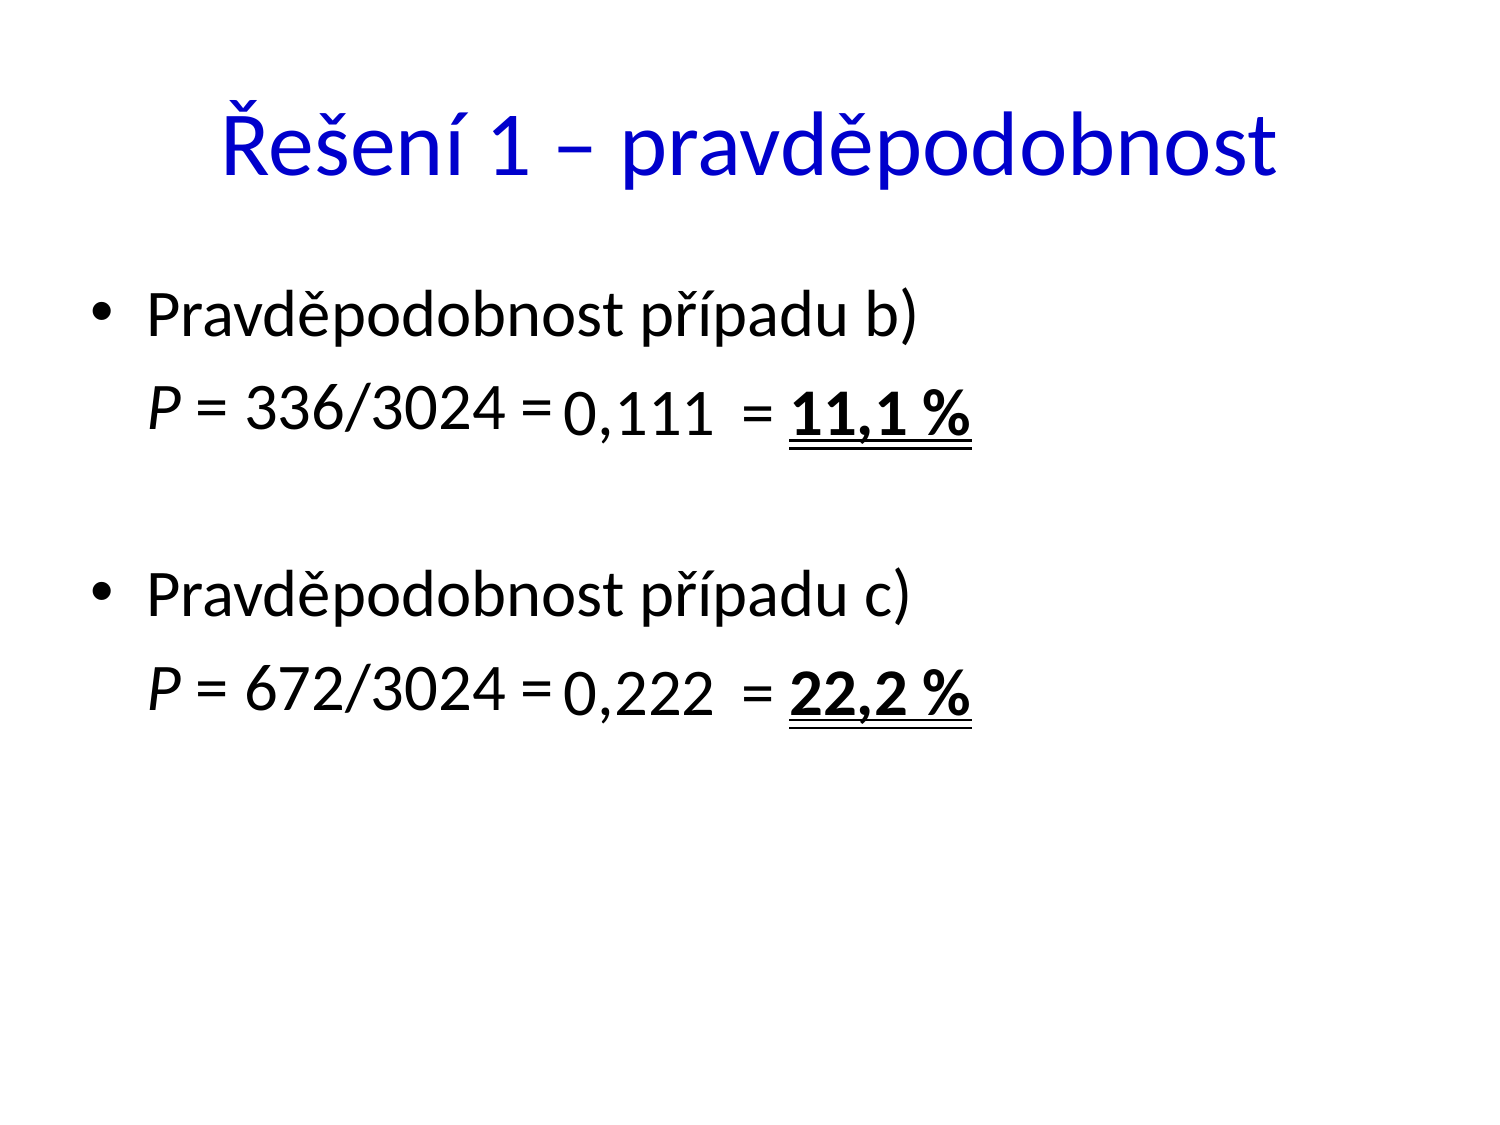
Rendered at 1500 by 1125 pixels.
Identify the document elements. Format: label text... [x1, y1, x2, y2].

text_box 0,111 0,222 [549, 361, 726, 737]
text_box = 11,1 % = 22,2 % [726, 361, 1117, 737]
title Řešení 1 – pravděpodobnost [75, 45, 1425, 233]
list Pravděpodobnost případu b) P = 336/3024 = Pravděpodobnost případu c) P = 672/3024 = [75, 262, 1425, 1005]
